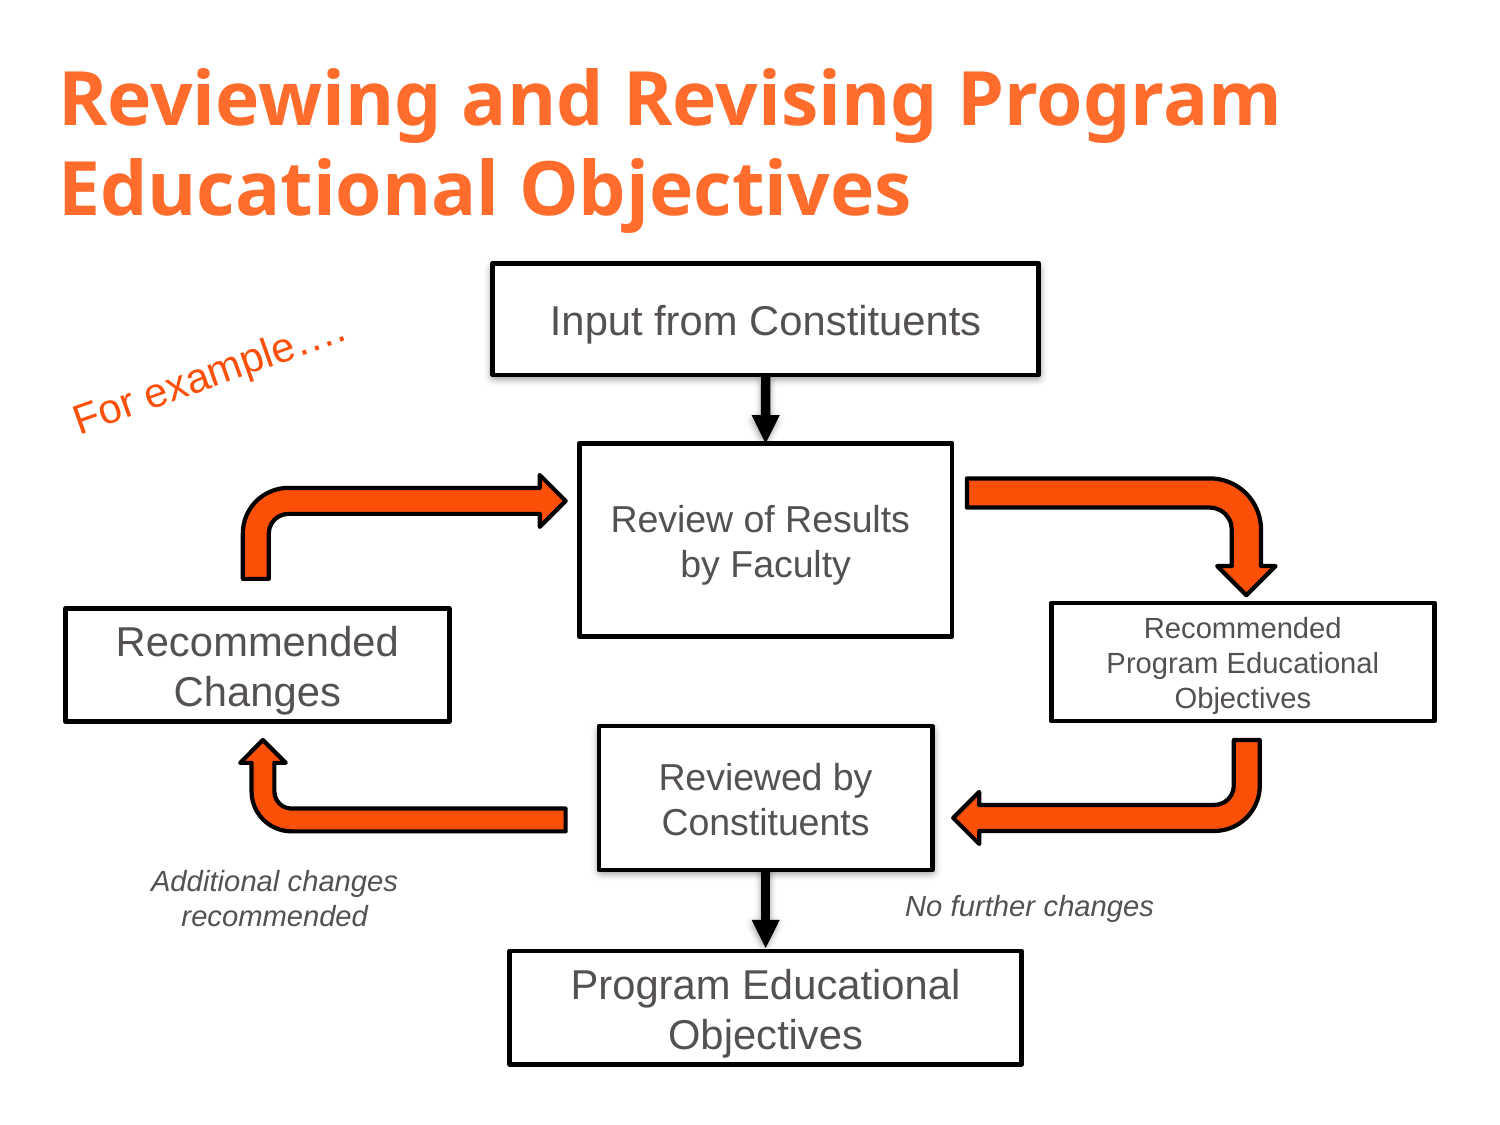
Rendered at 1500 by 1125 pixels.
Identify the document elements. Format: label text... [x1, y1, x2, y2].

text_box [238, 737, 568, 834]
text_box For example…. [50, 289, 366, 454]
text_box No further changes [871, 880, 1246, 929]
text_box Reviewing and Revising Program Educational Objectives [45, 44, 1500, 238]
text_box Program Educational Objectives [509, 951, 1022, 1065]
text_box Review of Results by Faculty [579, 443, 952, 637]
text_box Reviewed by Constituents [598, 725, 933, 871]
text_box [240, 472, 568, 581]
text_box Additional changes recommended [77, 856, 452, 939]
text_box Recommended Changes [65, 608, 450, 722]
text_box [964, 476, 1278, 598]
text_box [492, 263, 1039, 376]
text_box Recommended Program Educational Objectives [1051, 603, 1435, 721]
text_box [951, 737, 1262, 846]
